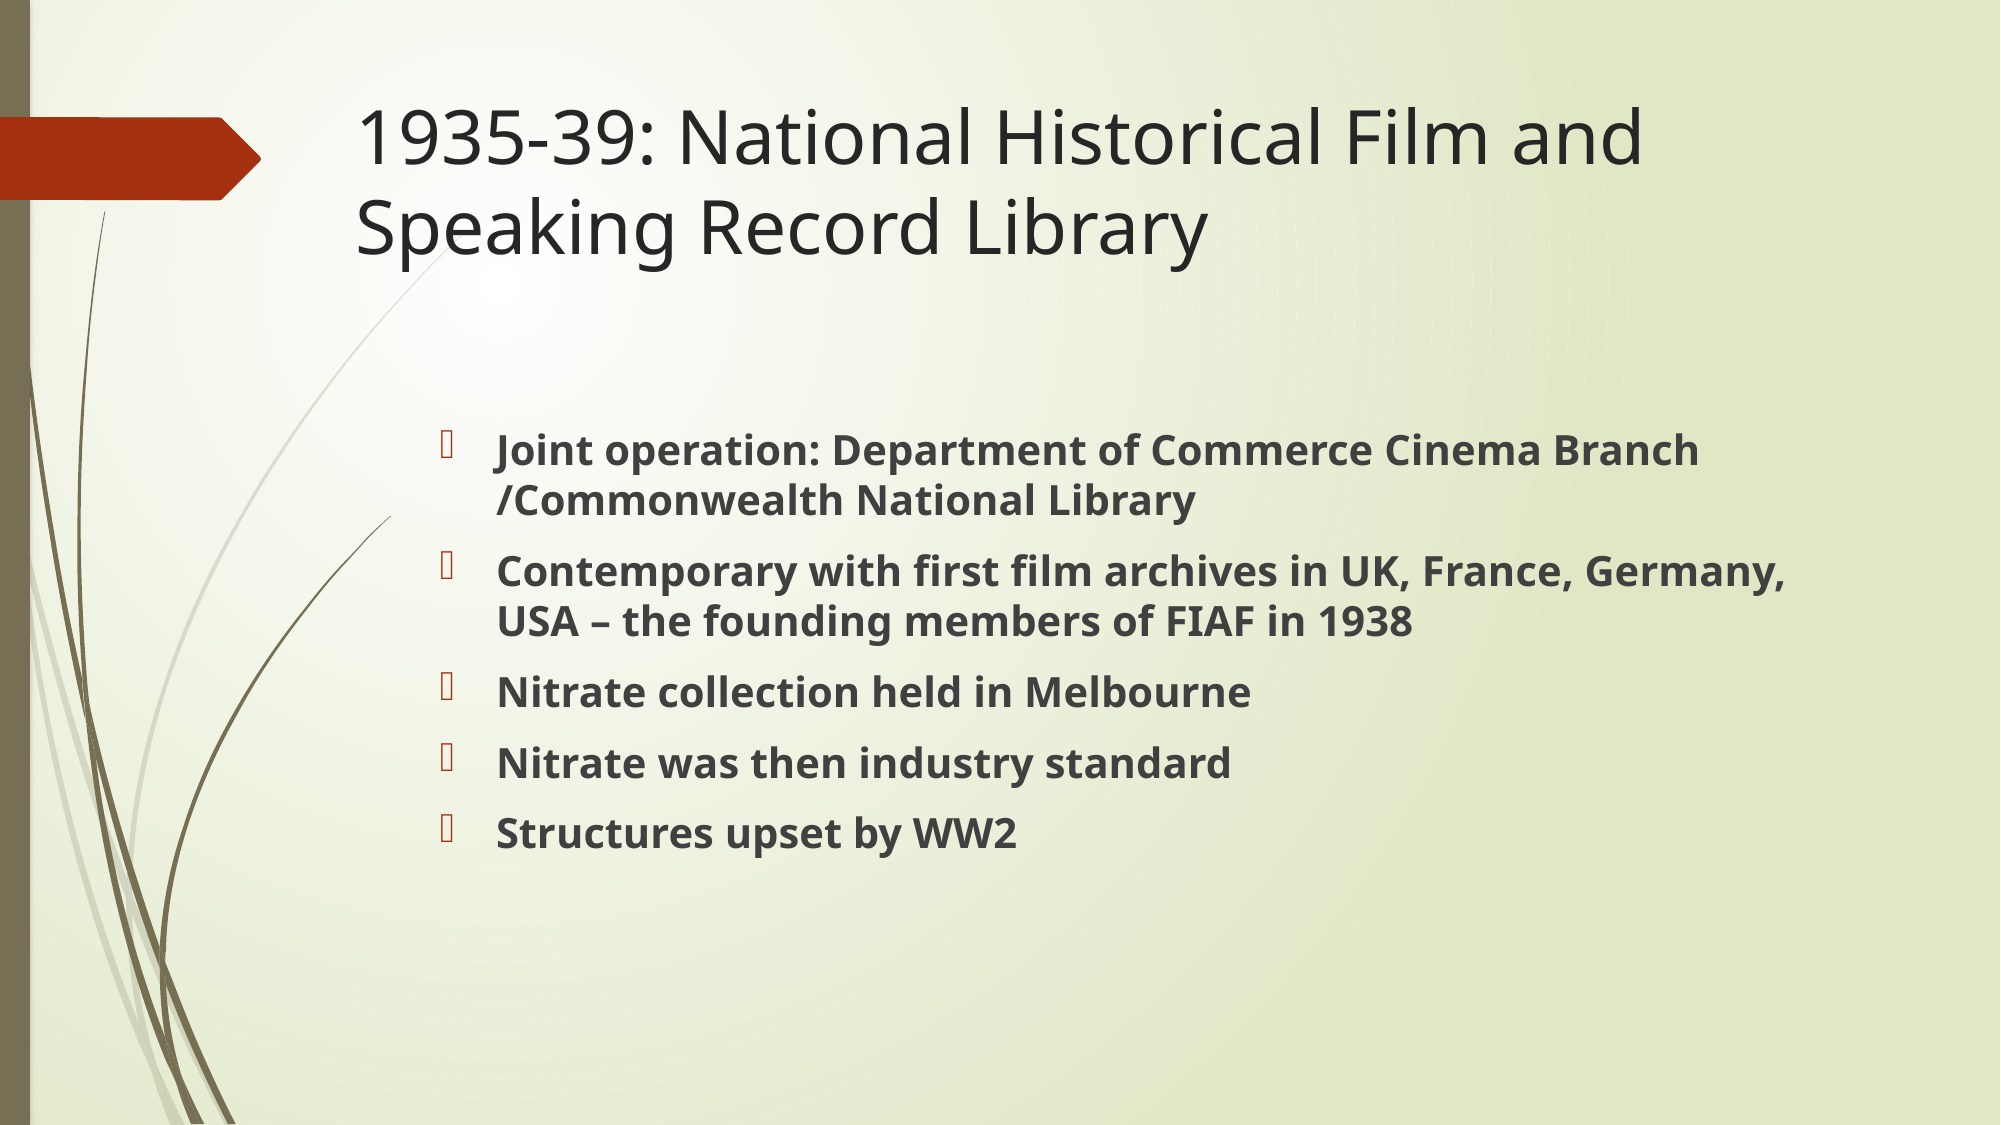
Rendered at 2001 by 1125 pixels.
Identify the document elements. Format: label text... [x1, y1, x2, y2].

list Joint operation: Department of Commerce Cinema Branch /Commonwealth National Library Contemporary with first film archives in UK, France, Germany, USA – the founding members of FIAF in 1938 Nitrate collection held in Melbourne Nitrate was then industry standard Structures upset by WW2 [424, 350, 1888, 970]
title 1935-39: National Historical Film and Speaking Record Library [340, 82, 1863, 300]
